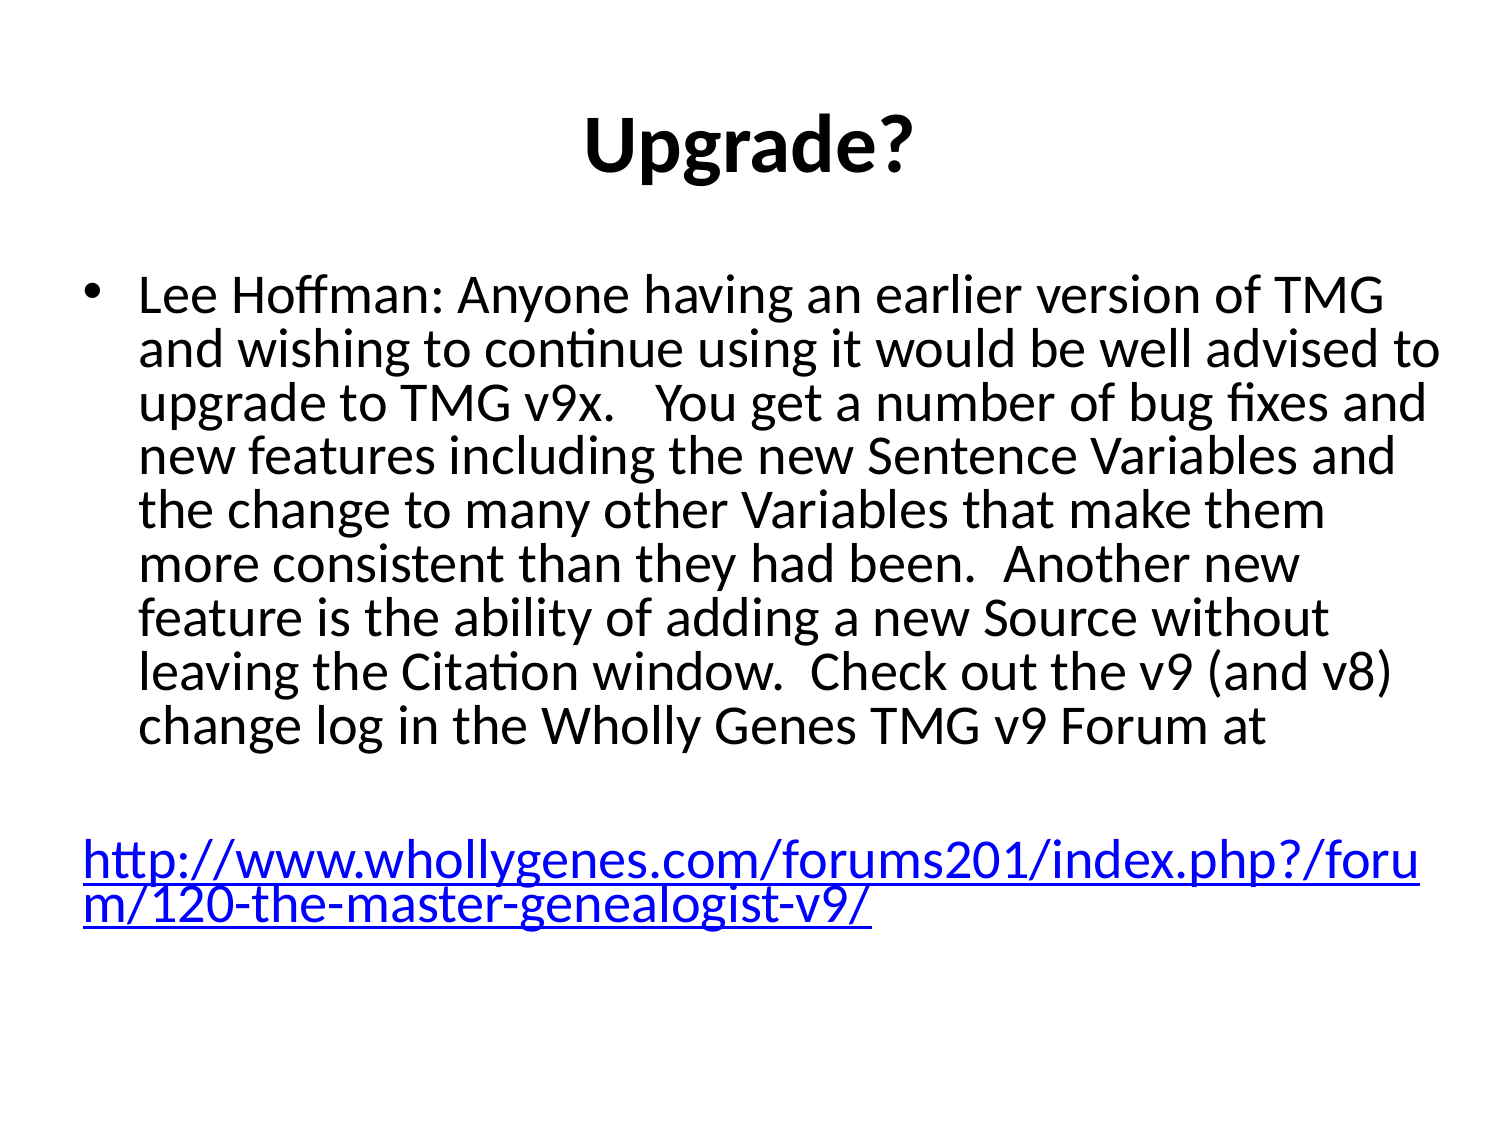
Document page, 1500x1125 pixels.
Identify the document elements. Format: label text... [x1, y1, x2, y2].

list Lee Hoffman: Anyone having an earlier version of TMG and wishing to continue using it would be well advised to upgrade to TMG v9x. You get a number of bug fixes and new features including the new Sentence Variables and the change to many other Variables that make them more consistent than they had been. Another new feature is the ability of adding a new Source without leaving the Citation window. Check out the v9 (and v8) change log in the Wholly Genes TMG v9 Forum at http://www.whollygenes.com/forums201/index.php?/forum/120-the-master-genealogist-v9/ [74, 261, 1460, 1006]
title Upgrade? [74, 44, 1426, 234]
